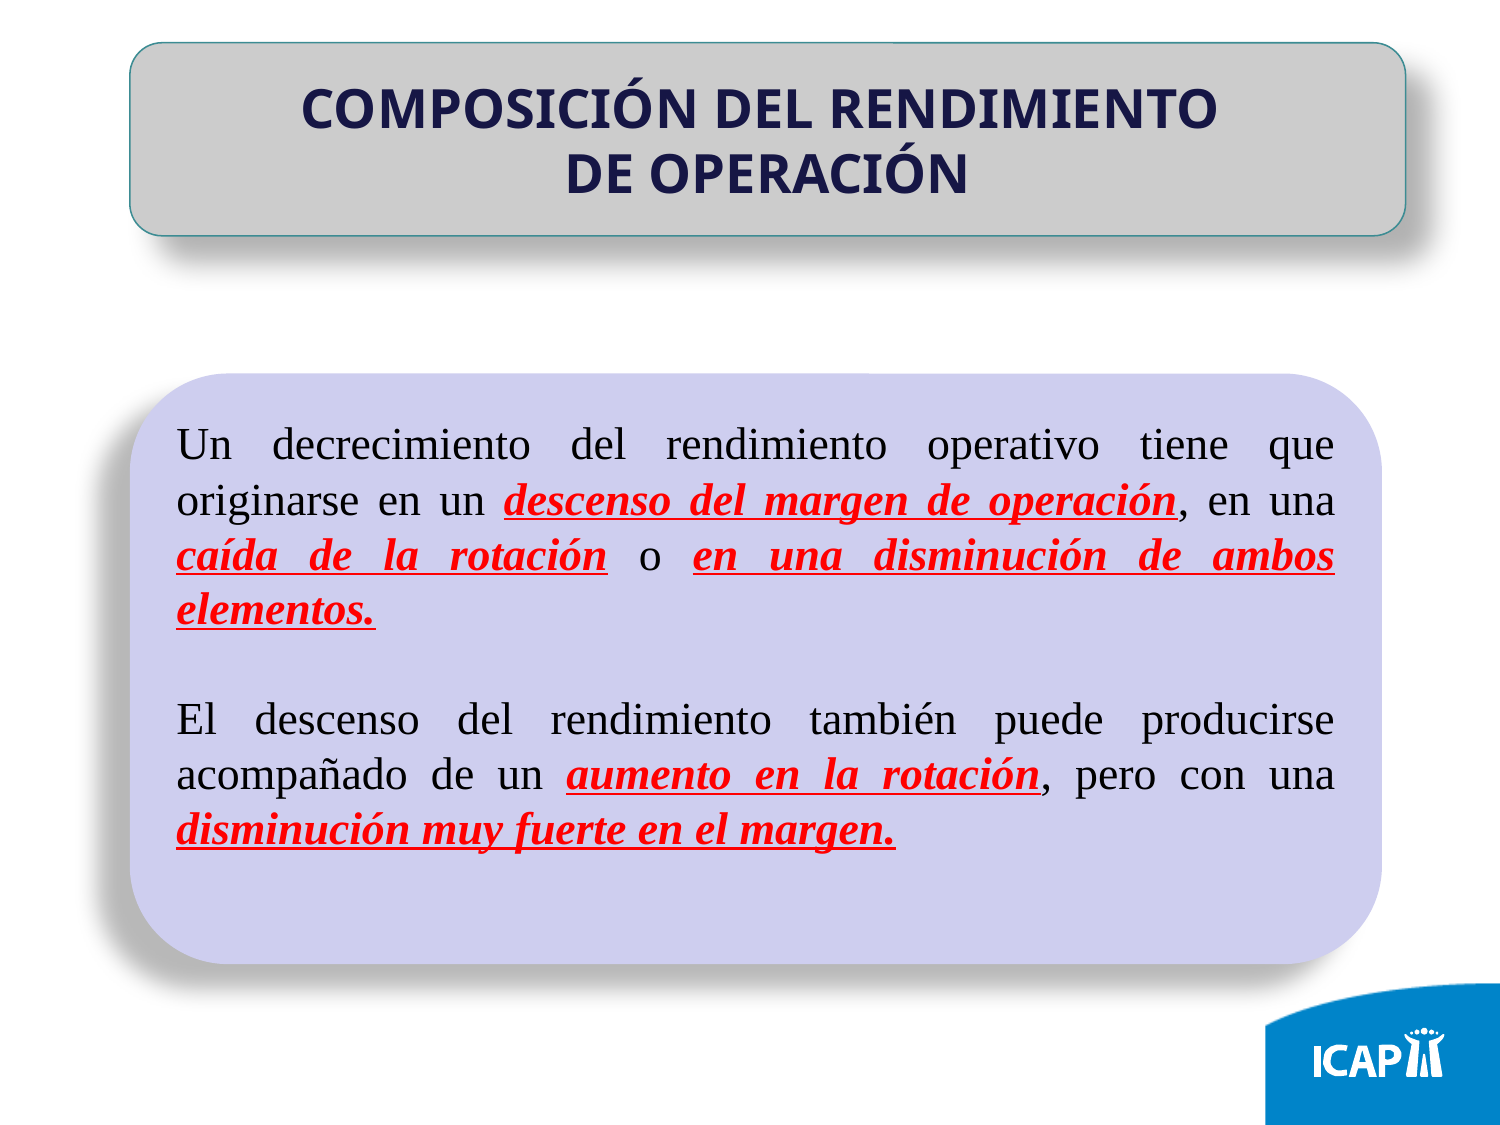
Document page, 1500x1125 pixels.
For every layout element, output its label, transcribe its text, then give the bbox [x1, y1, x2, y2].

text_box COMPOSICIÓN DEL RENDIMIENTO DE OPERACIÓN [129, 41, 1407, 237]
text_box Un decrecimiento del rendimiento operativo tiene que originarse en un descenso del margen de operación, en una caída de la rotación o en una disminución de ambos elementos. El descenso del rendimiento también puede producirse acompañado de un aumento en la rotación, pero con una disminución muy fuerte en el margen. [129, 373, 1382, 965]
